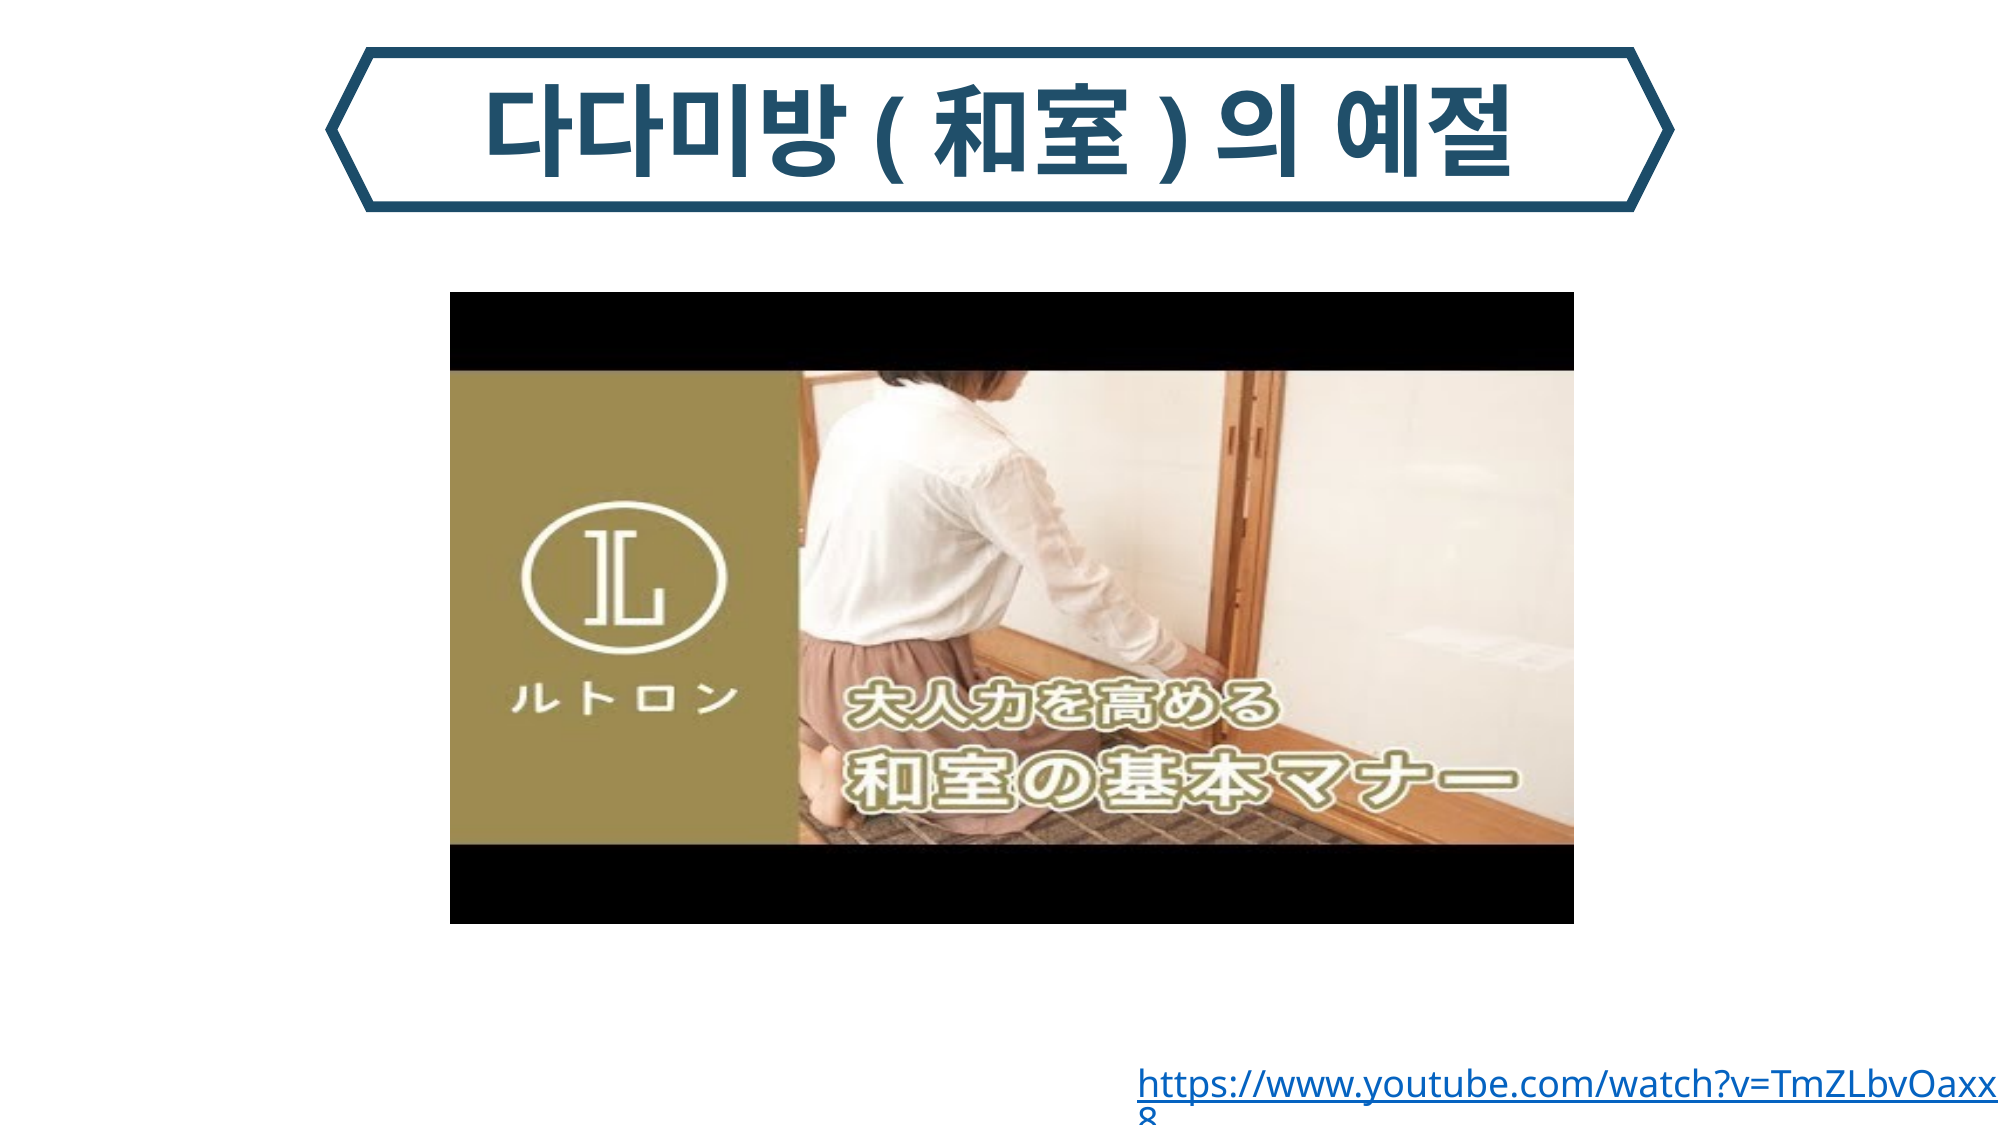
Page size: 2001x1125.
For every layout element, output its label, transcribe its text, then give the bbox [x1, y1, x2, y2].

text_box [449, 291, 1575, 925]
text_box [331, 52, 1669, 207]
text_box https://www.youtube.com/watch?v=TmZLbvOaxx8 [1122, 1052, 2000, 1119]
